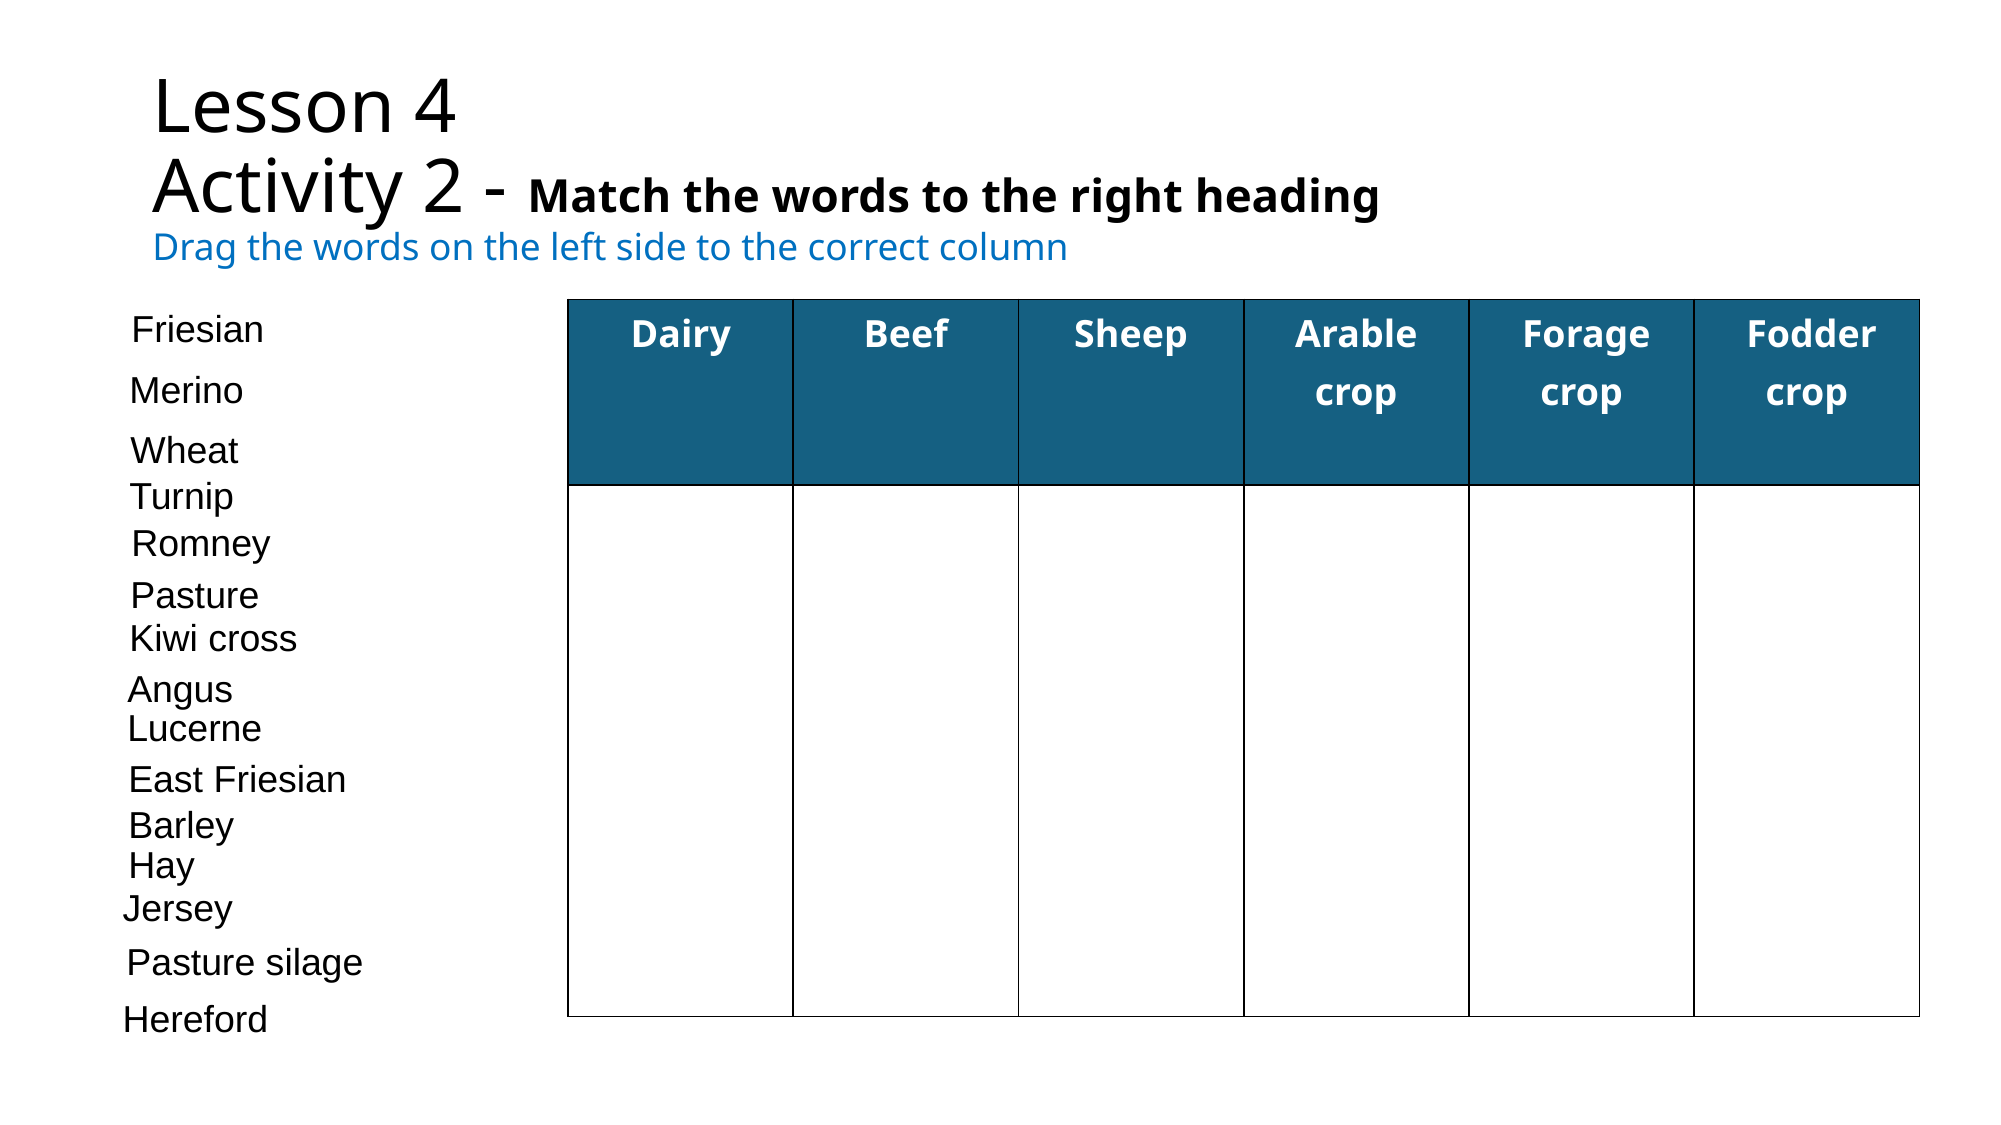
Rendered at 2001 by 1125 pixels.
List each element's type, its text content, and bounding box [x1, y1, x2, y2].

text_box Pasture silage [111, 930, 385, 991]
text_box Merino [114, 354, 312, 420]
text_box Lucerne [112, 719, 310, 757]
text_box East Friesian [113, 743, 387, 809]
table_cell [569, 486, 792, 1016]
table_cell [1019, 486, 1243, 1016]
text_box Barley [113, 789, 311, 855]
table_cell [1470, 486, 1693, 1016]
table_header Sheep [1019, 300, 1243, 484]
text_box Pasture [115, 559, 313, 606]
table_header Dairy [569, 300, 792, 484]
table_header Beef [794, 300, 1018, 484]
text_box Turnip [114, 460, 312, 526]
table_cell [1695, 486, 1919, 1016]
text_box Hereford [108, 983, 305, 1049]
table_header Fodder crop [1695, 300, 1919, 484]
text_box Kiwi cross [114, 606, 320, 716]
table_header Arable crop [1245, 300, 1468, 484]
text_box Angus [112, 653, 310, 719]
text_box Wheat [115, 414, 313, 480]
table_header Forage crop [1470, 300, 1693, 484]
text_box Friesian [116, 297, 390, 358]
text_box Hay [113, 829, 245, 872]
text_box Romney [116, 507, 314, 573]
text_box Jersey [108, 872, 305, 938]
table_cell [1245, 486, 1468, 1016]
table_cell [794, 486, 1018, 1016]
title Lesson 4 Activity 2 - Match the words to the right heading Drag the words on the left side to the correct column [137, 59, 1863, 278]
